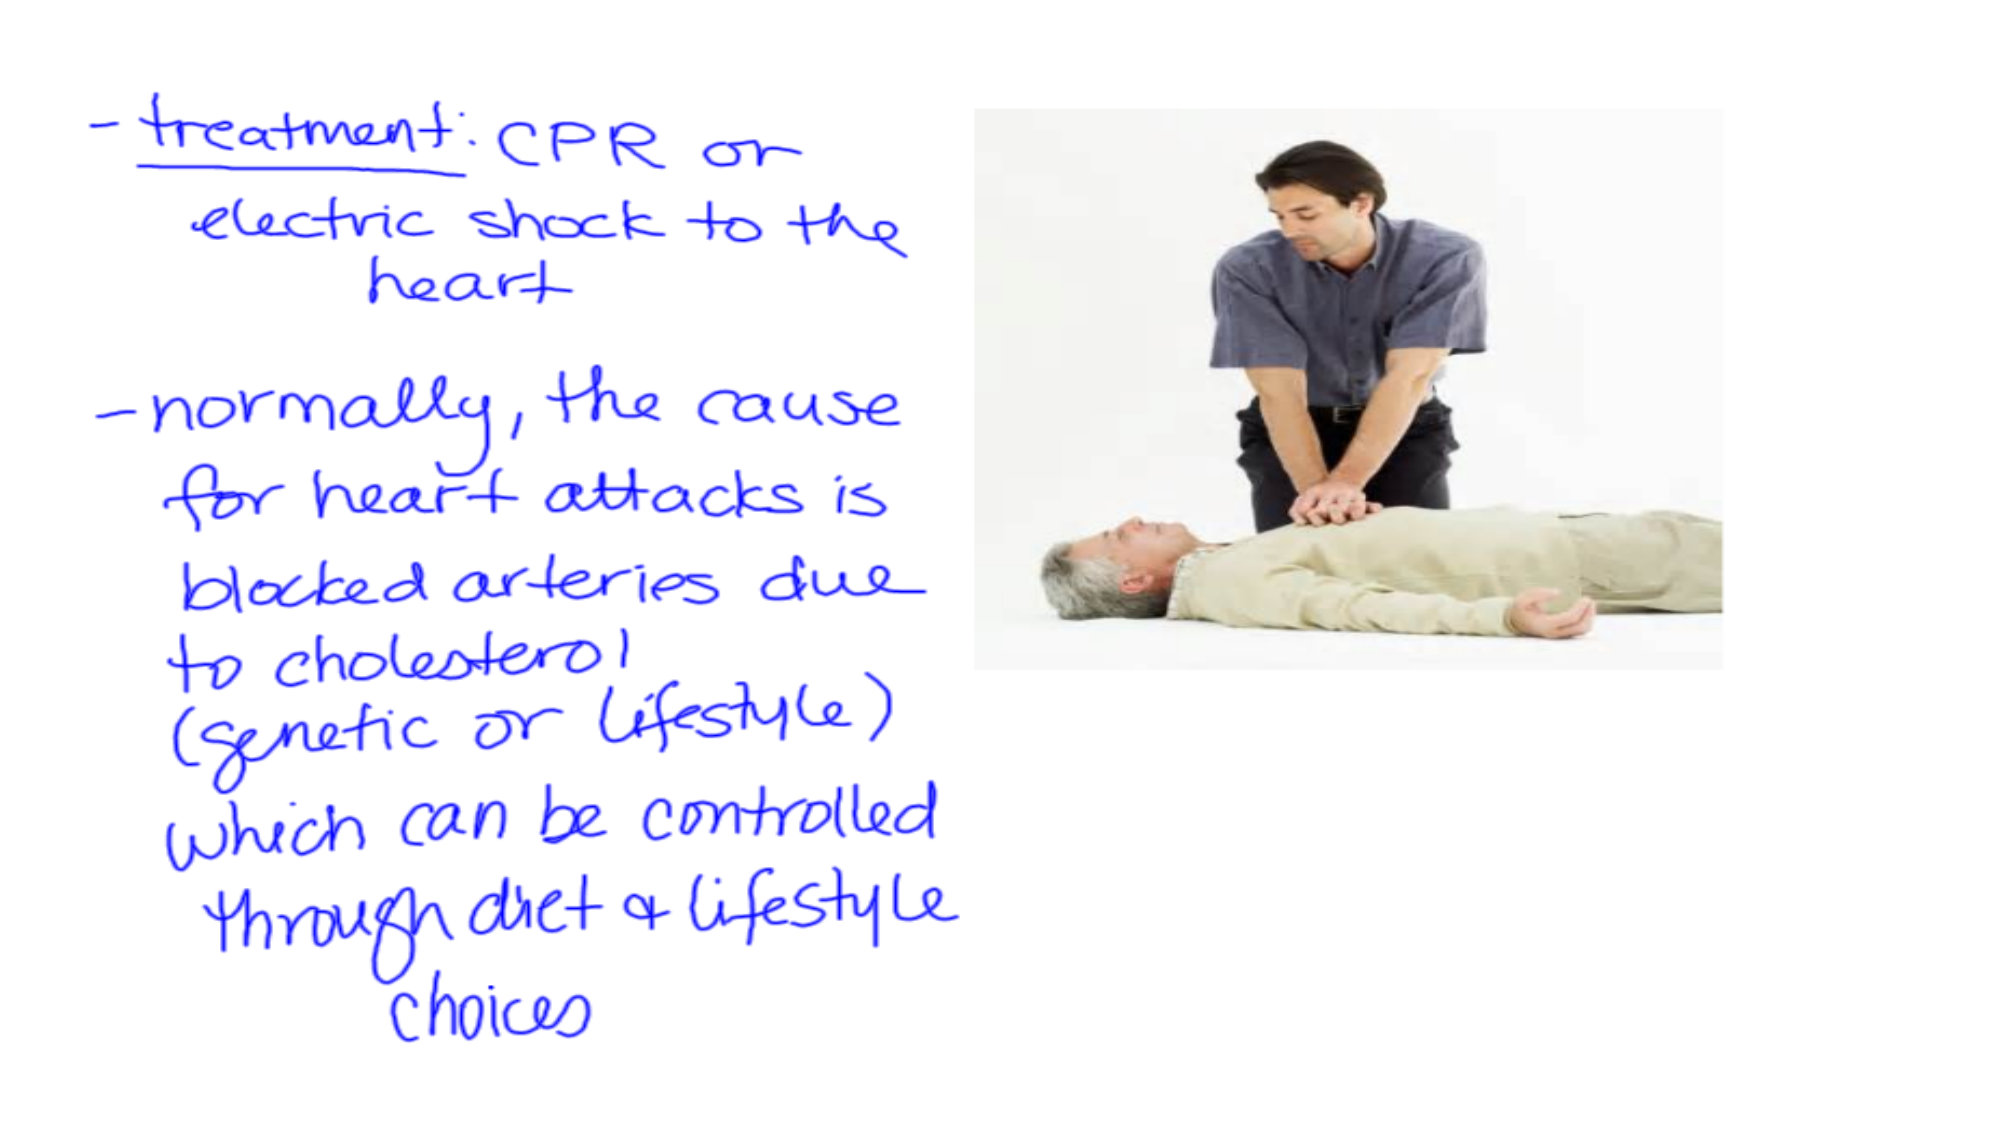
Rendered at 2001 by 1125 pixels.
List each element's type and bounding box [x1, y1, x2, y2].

picture [16, 0, 1811, 1107]
